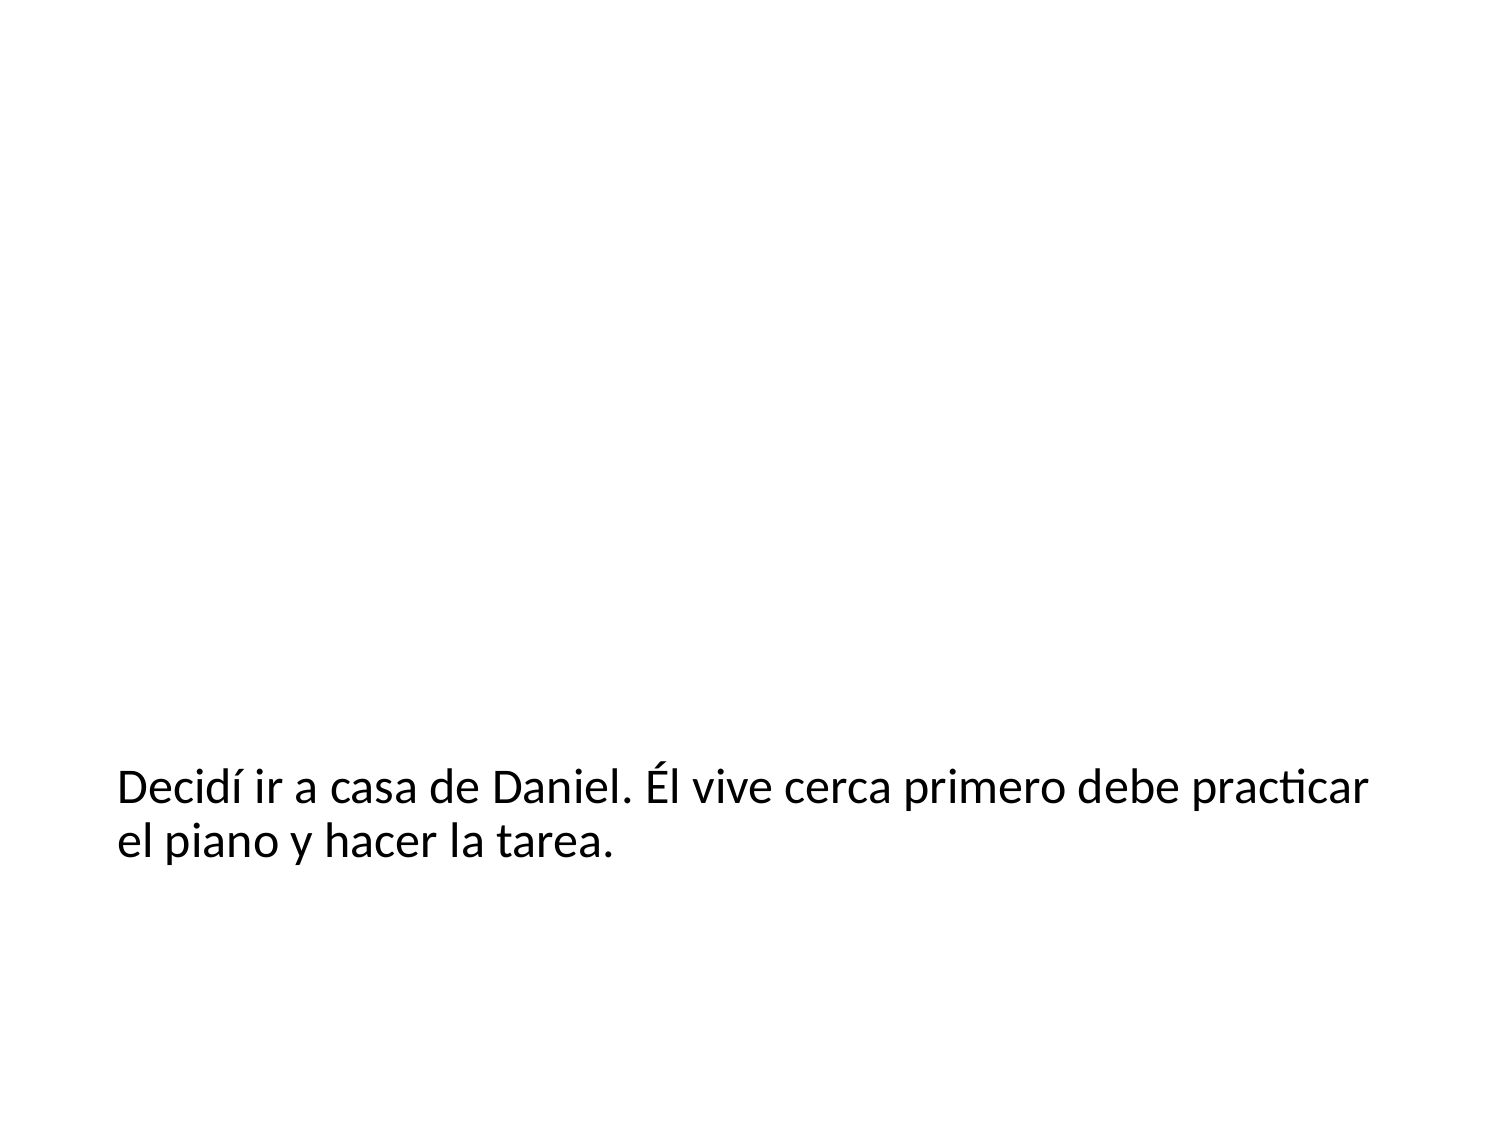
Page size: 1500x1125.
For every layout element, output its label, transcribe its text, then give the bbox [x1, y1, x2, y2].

list Decidí ir a casa de Daniel. Él vive cerca primero debe practicar el piano y hacer la tarea. [102, 752, 1397, 999]
